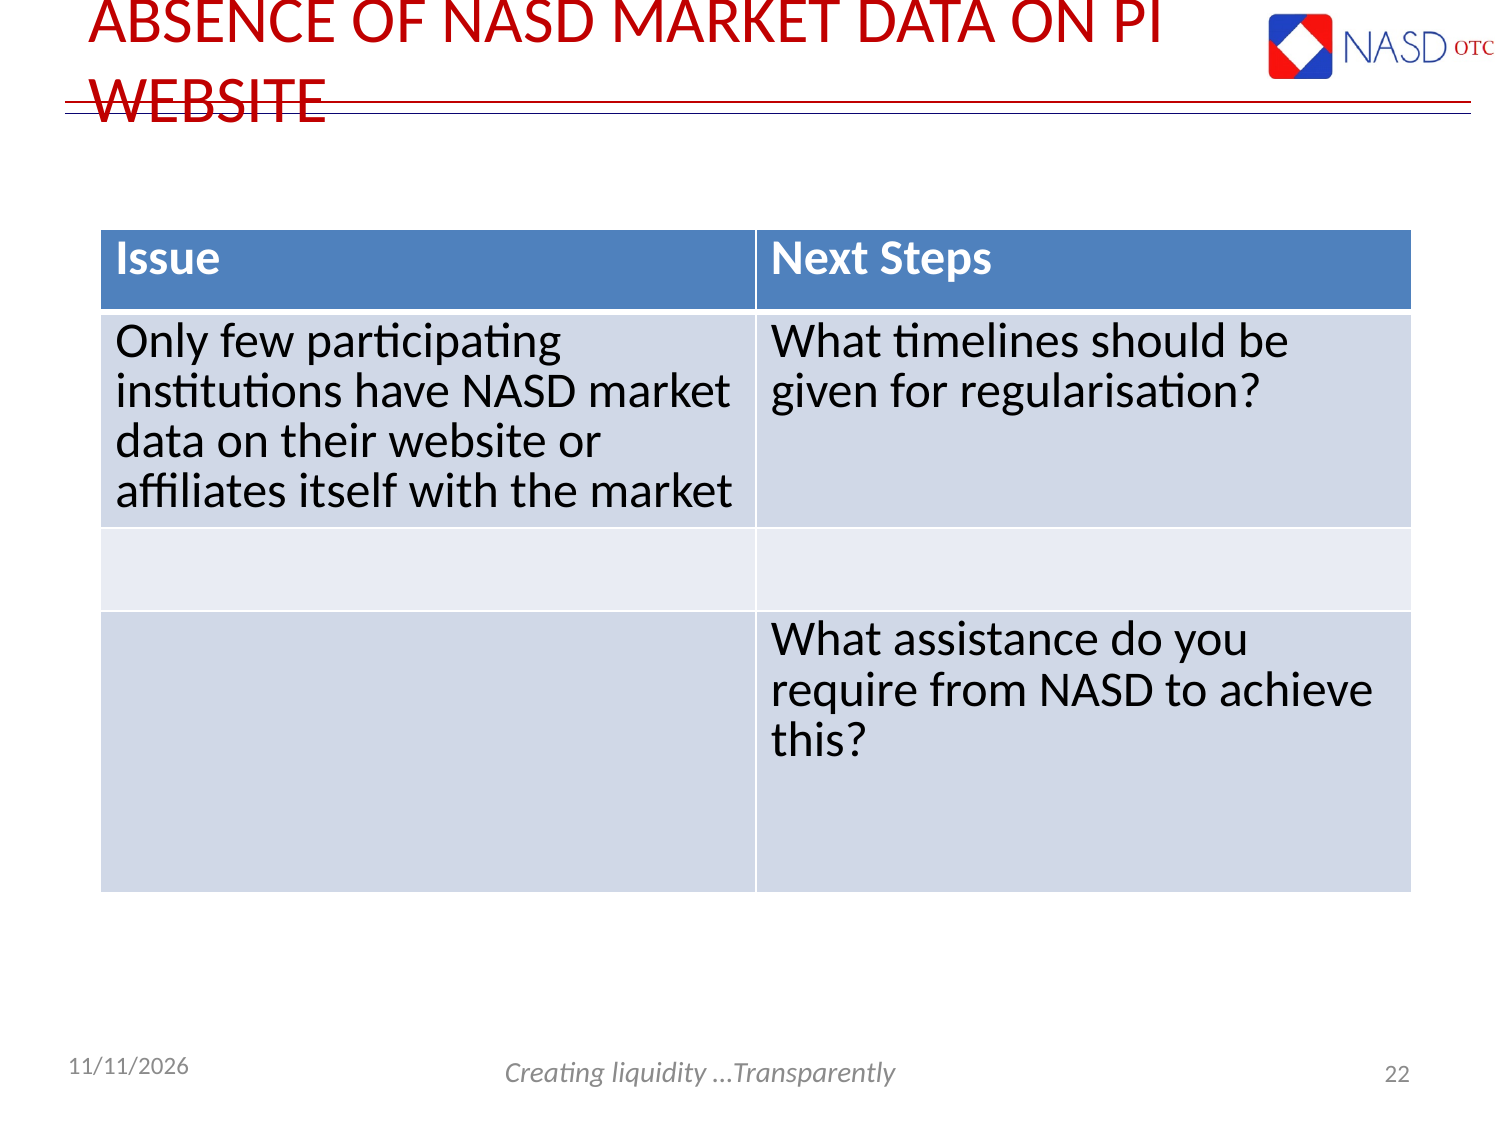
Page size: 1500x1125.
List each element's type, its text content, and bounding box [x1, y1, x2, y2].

picture [1294, 13, 1495, 79]
slide_number 22 [1074, 1042, 1425, 1103]
table_cell [101, 612, 755, 892]
table_header Next Steps [757, 230, 1411, 309]
title Absence of NASD Market Data on PI Website [73, 9, 1294, 102]
table_cell Only few participating institutions have NASD market data on their website or affiliates itself with the market [101, 315, 755, 527]
table_cell [757, 529, 1411, 610]
list [64, 149, 1415, 994]
table_cell What assistance do you require from NASD to achieve this? [757, 612, 1411, 892]
table_cell What timelines should be given for regularisation? [757, 315, 1411, 527]
table_cell [101, 529, 755, 610]
table_header Issue [101, 230, 755, 309]
